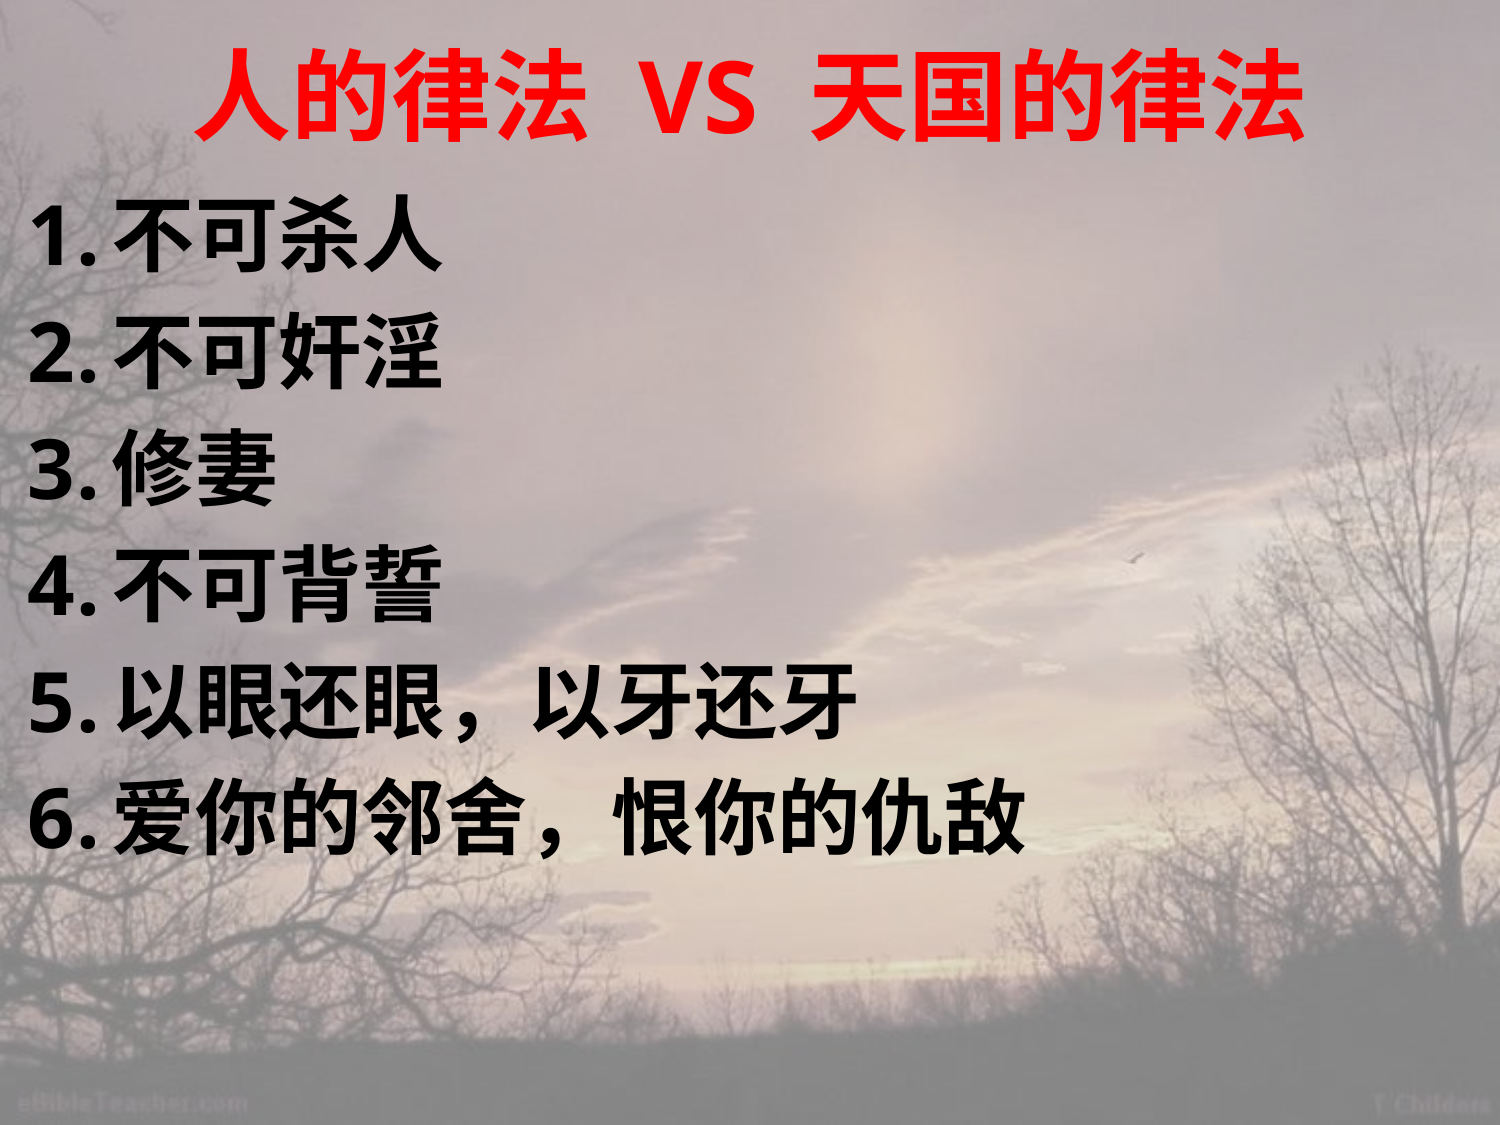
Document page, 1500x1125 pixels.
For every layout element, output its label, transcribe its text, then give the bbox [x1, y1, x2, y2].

title 人的律法 VS 天国的律法 [75, 0, 1425, 174]
list 不可杀人 不可奸淫 修妻 不可背誓 以眼还眼，以牙还牙 爱你的邻舍，恨你的仇敌 [12, 174, 1500, 1088]
